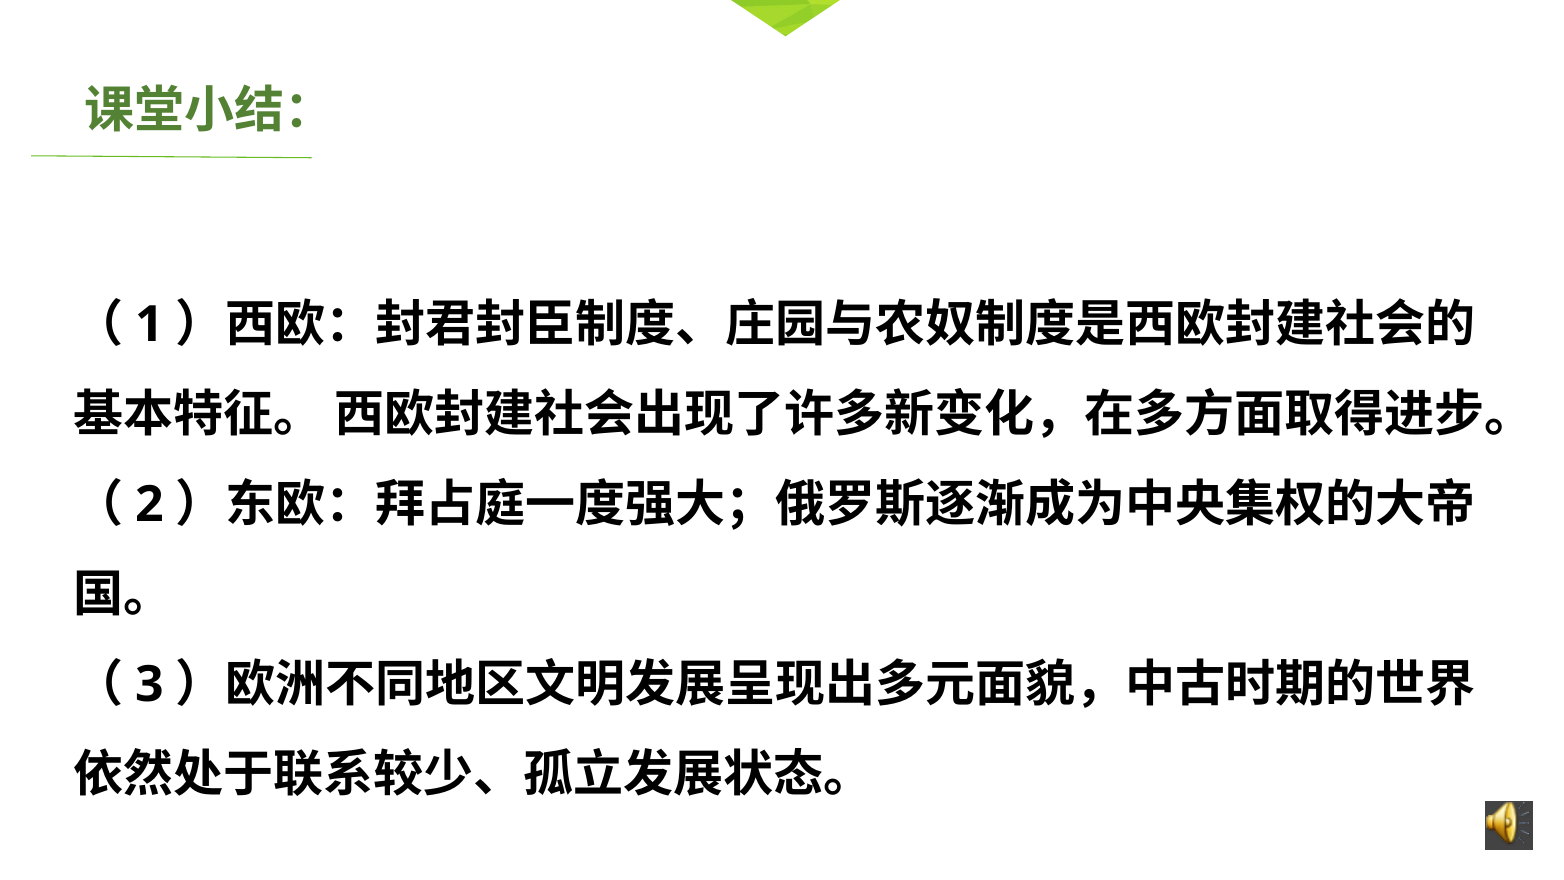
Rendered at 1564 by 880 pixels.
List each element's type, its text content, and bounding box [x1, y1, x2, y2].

text_box [729, 0, 842, 38]
picture [1484, 800, 1535, 851]
text_box （1）西欧：封君封臣制度、庄园与农奴制度是西欧封建社会的基本特征。 西欧封建社会出现了许多新变化，在多方面取得进步。 （2）东欧：拜占庭一度强大；俄罗斯逐渐成为中央集权的大帝国。 （3）欧洲不同地区文明发展呈现出多元面貌，中古时期的世界依然处于联系较少、孤立发展状态。 [58, 253, 1528, 809]
text_box 课堂小结： [70, 70, 363, 145]
